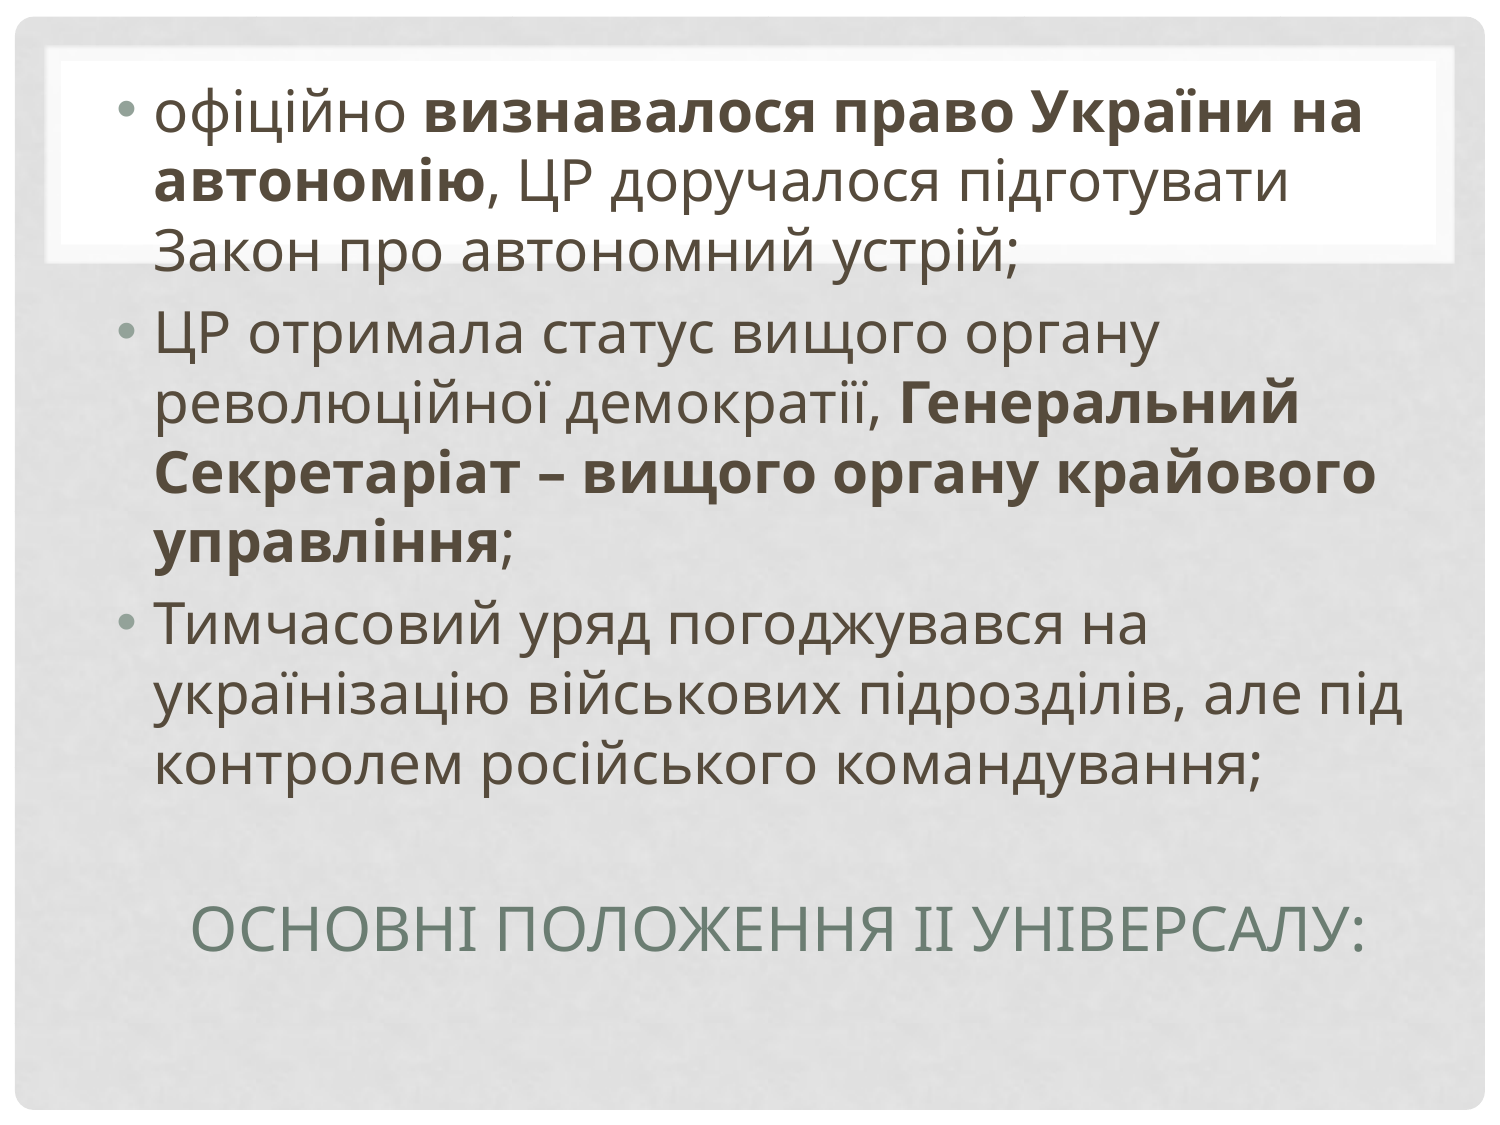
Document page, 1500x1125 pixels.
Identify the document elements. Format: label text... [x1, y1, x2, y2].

list офіційно визнавалося право України на автономію, ЦР доручалося підготувати Закон про автономний устрій; ЦР отримала статус вищого органу революційної демократії, Генеральний Секретаріат – вищого органу крайового управління; Тимчасовий уряд погоджувався на українізацію військових підрозділів, але під контролем російського командування; [82, 66, 1425, 882]
title Основні положення ІІ Універсалу: [41, 881, 1500, 1047]
